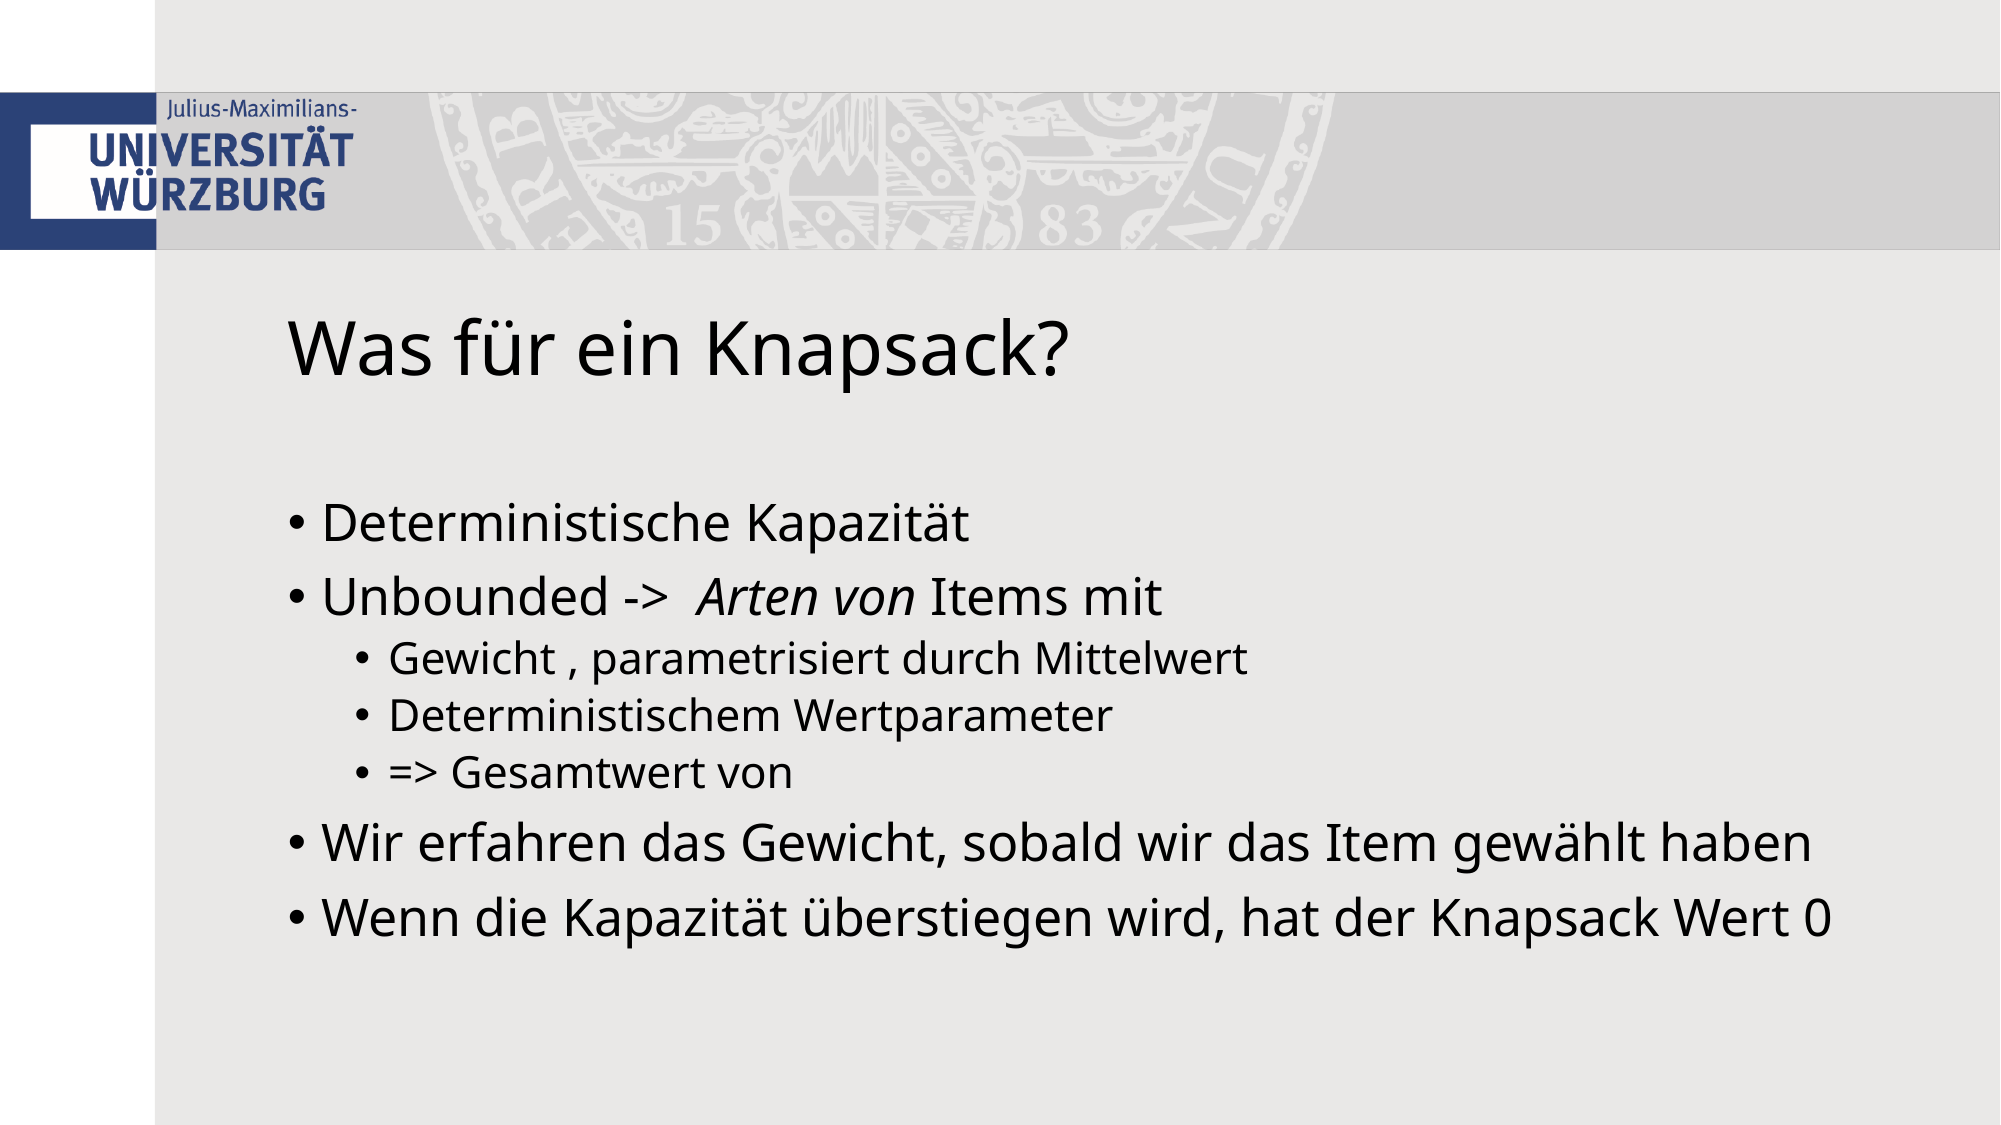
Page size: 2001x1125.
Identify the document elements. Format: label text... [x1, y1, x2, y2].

picture [0, 92, 2000, 250]
title Was für ein Knapsack? [273, 303, 1850, 476]
